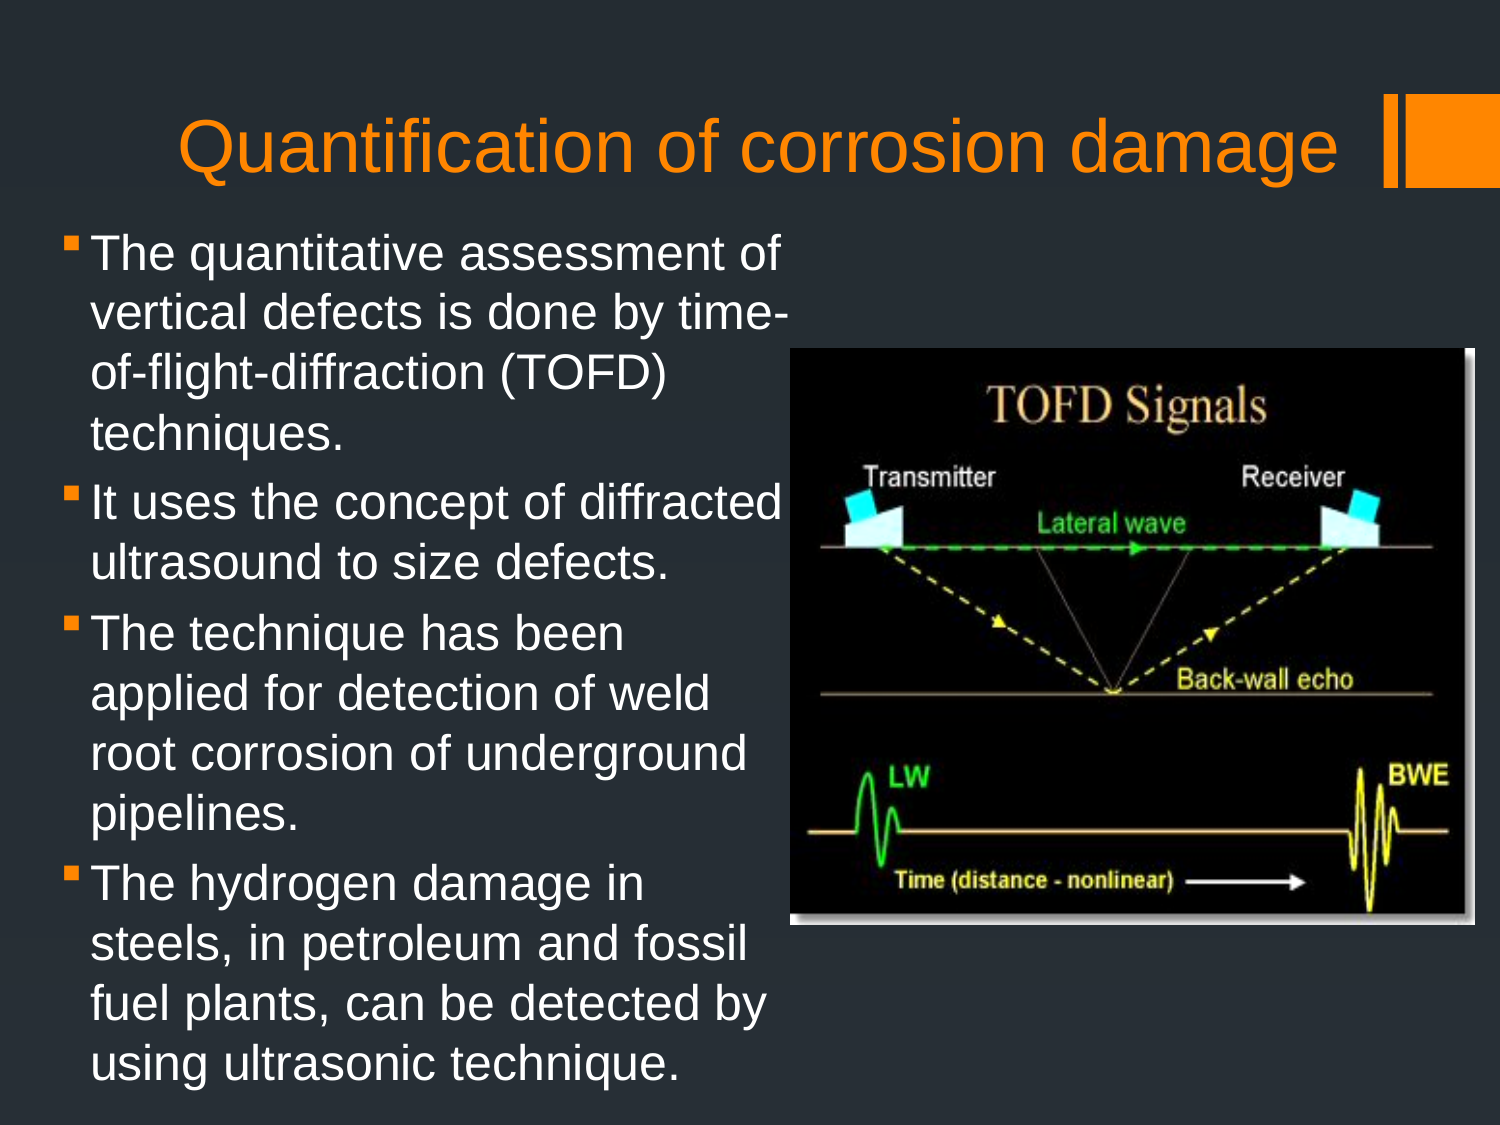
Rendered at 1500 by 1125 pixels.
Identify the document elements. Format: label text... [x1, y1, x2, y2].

list The quantitative assessment of vertical defects is done by time-of-flight-diffraction (TOFD) techniques. It uses the concept of diffracted ultrasound to size defects. The technique has been applied for detection of weld root corrosion of underground pipelines. The hydrogen damage in steels, in petroleum and fossil fuel plants, can be detected by using ultrasonic technique. [37, 212, 813, 1125]
picture [789, 348, 1476, 926]
title Quantification of corrosion damage [162, 5, 1363, 196]
